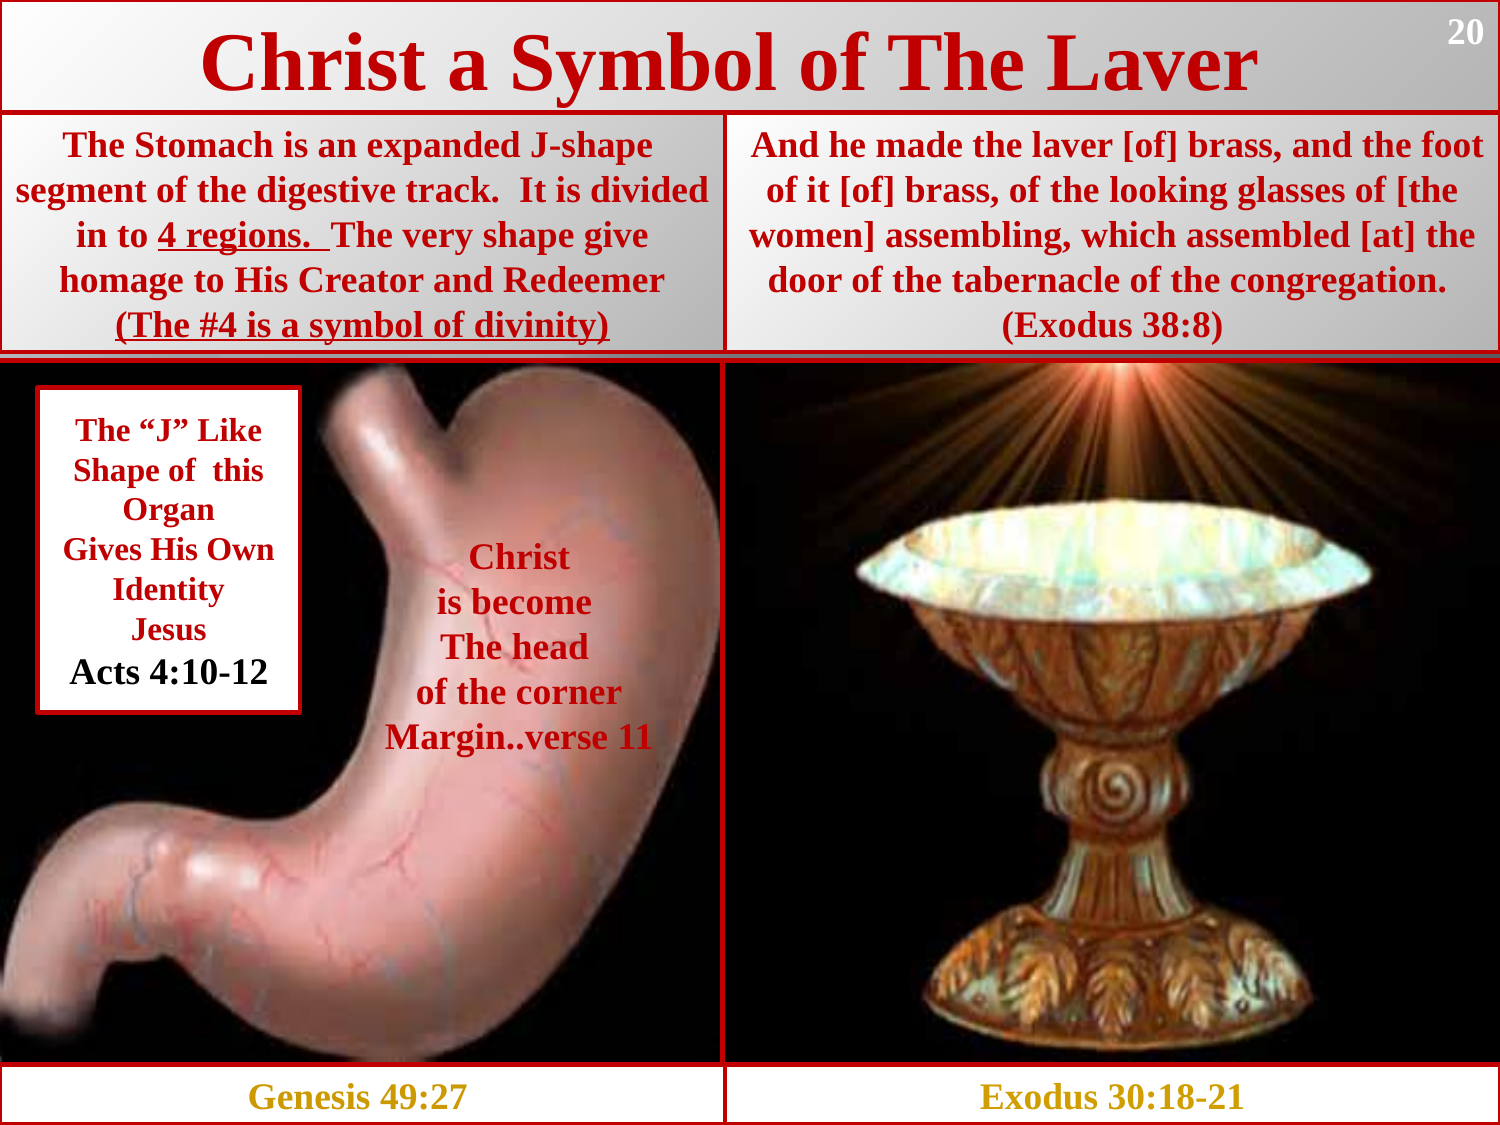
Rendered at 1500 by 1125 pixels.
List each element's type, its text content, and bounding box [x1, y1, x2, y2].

picture [0, 362, 1500, 1063]
text_box Exodus 30:18-21 [725, 1105, 1500, 1125]
text_box And he made the laver [of] brass, and the foot of it [of] brass, of the looking glasses of [the women] assembling, which assembled [at] the door of the tabernacle of the congregation. (Exodus 38:8) [725, 112, 1500, 353]
text_box 20 [1366, 0, 1500, 60]
text_box Christ a Symbol of The Laver [0, 0, 1500, 112]
text_box The Stomach is an expanded J-shape segment of the digestive track. It is divided in to 4 regions. The very shape give homage to His Creator and Redeemer (The #4 is a symbol of divinity) [0, 112, 725, 353]
text_box Genesis 49:27 [0, 1064, 725, 1125]
